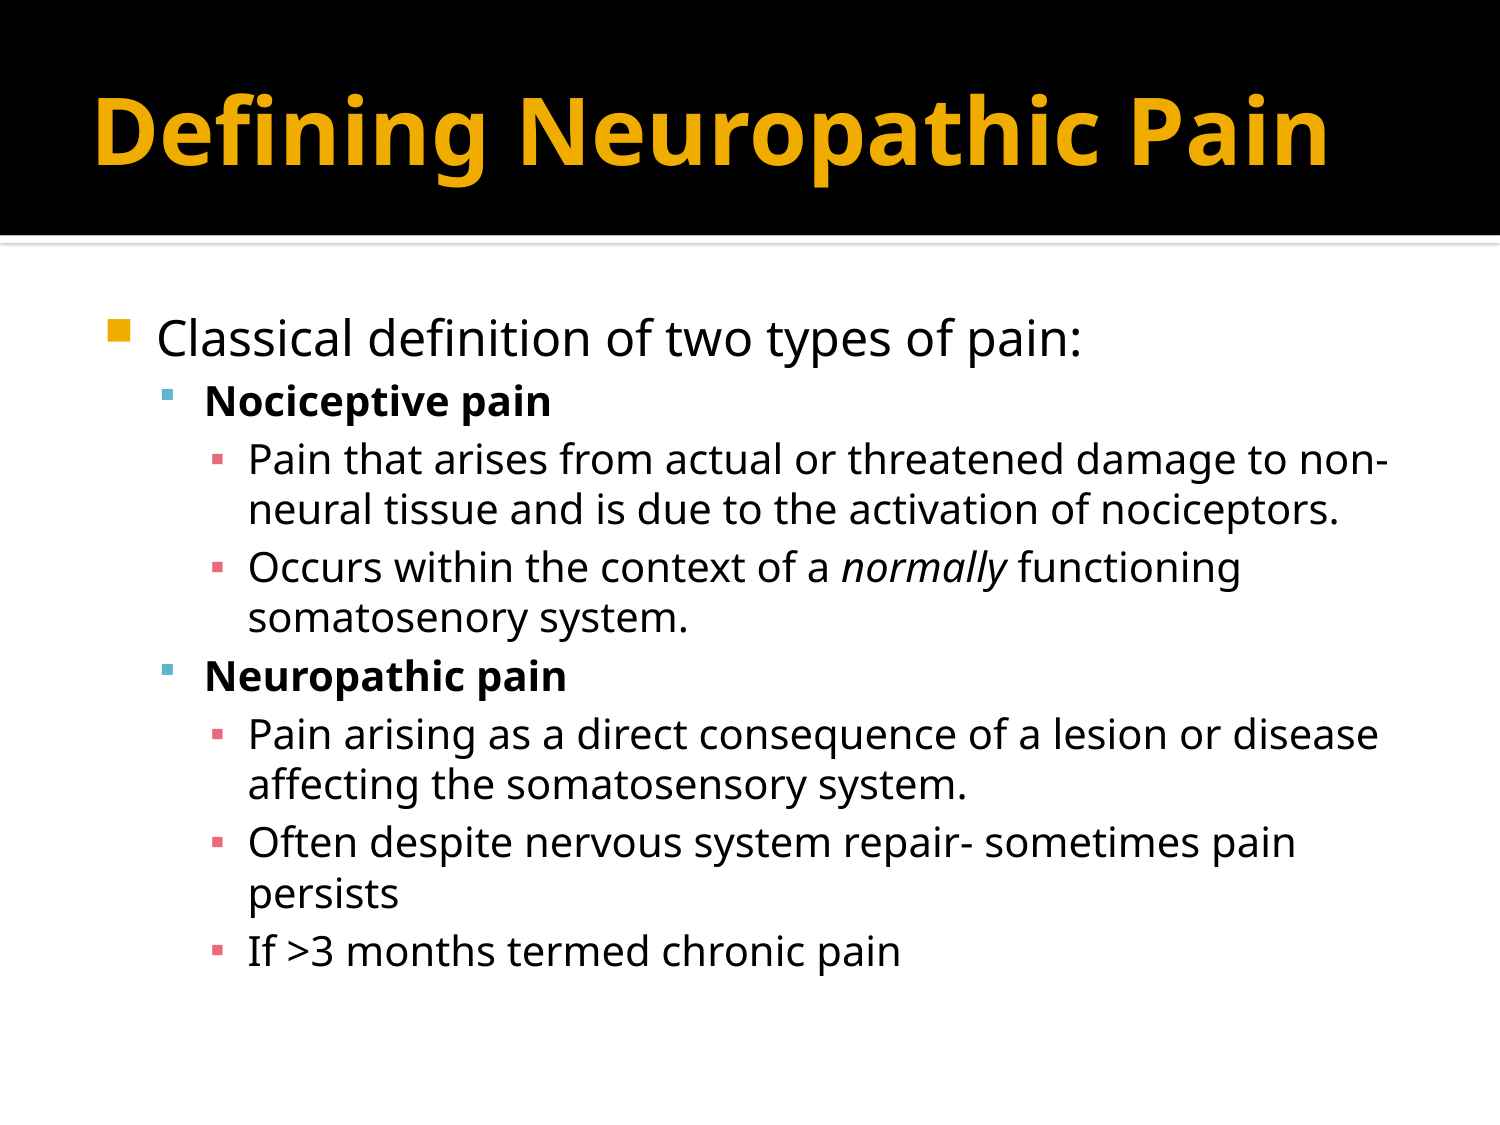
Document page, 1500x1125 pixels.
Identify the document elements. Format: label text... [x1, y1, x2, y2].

list Classical definition of two types of pain: Nociceptive pain Pain that arises from actual or threatened damage to non-neural tissue and is due to the activation of nociceptors. Occurs within the context of a normally functioning somatosenory system. Neuropathic pain Pain arising as a direct consequence of a lesion or disease affecting the somatosensory system. Often despite nervous system repair- sometimes pain persists If >3 months termed chronic pain [75, 291, 1425, 1050]
title Defining Neuropathic Pain [75, 25, 1425, 231]
